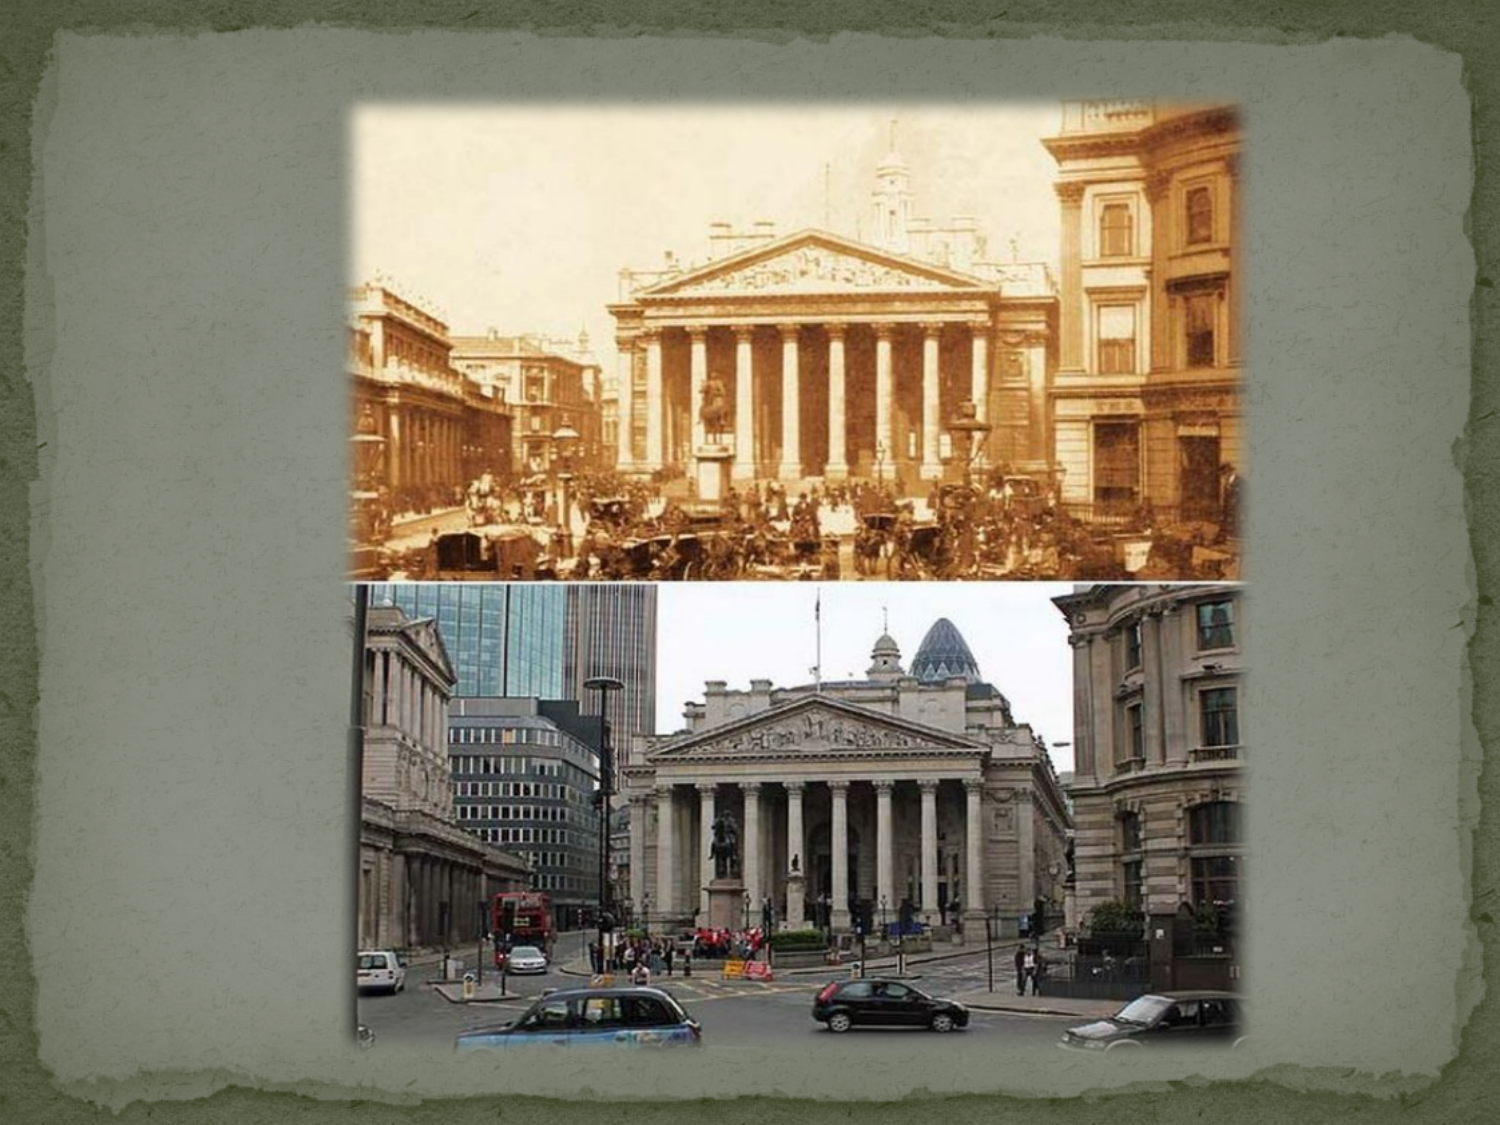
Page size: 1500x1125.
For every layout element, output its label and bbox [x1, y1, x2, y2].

picture [337, 90, 1256, 1059]
